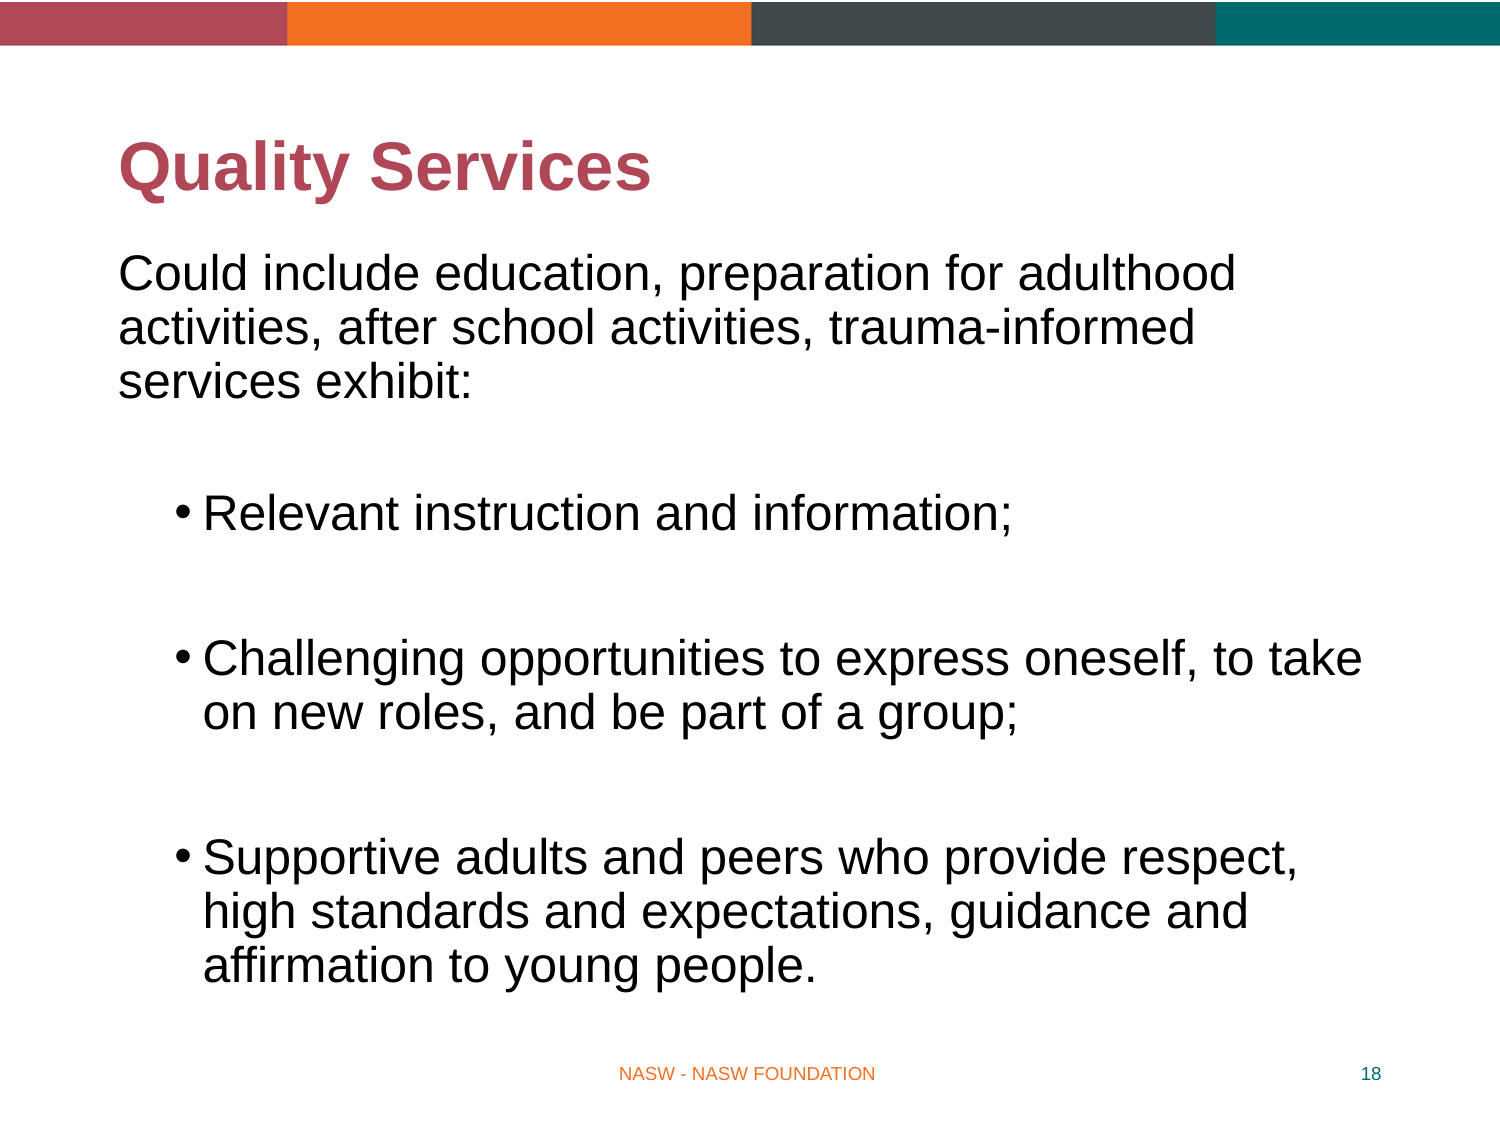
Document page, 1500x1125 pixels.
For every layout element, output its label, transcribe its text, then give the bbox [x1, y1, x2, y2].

footer NASW - NASW FOUNDATION [496, 1042, 1004, 1103]
slide_number 18 [1059, 1042, 1397, 1103]
picture [0, 2, 1500, 62]
title Quality Services [103, 59, 1500, 278]
list Could include education, preparation for adulthood activities, after school activities, trauma-informed services exhibit: Relevant instruction and information; Challenging opportunities to express oneself, to take on new roles, and be part of a group; Supportive adults and peers who provide respect, high standards and expectations, guidance and affirmation to young people. [103, 240, 1397, 1015]
